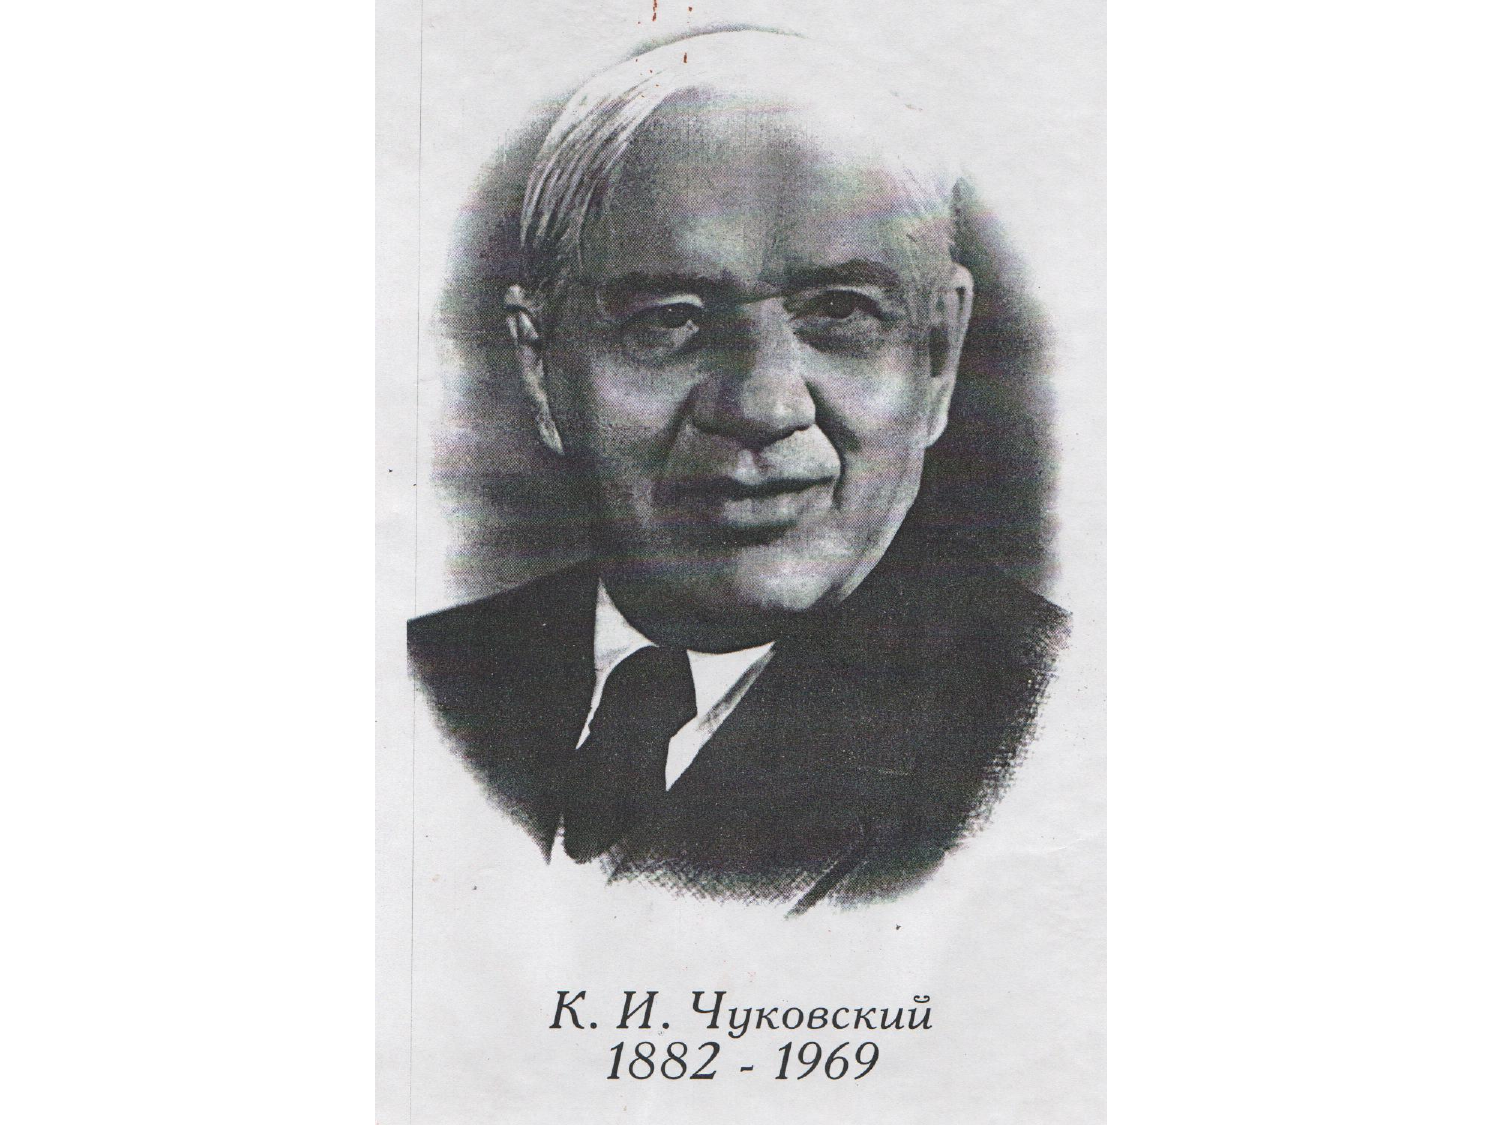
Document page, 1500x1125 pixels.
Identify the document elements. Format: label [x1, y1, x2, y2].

picture [374, 0, 1108, 1125]
